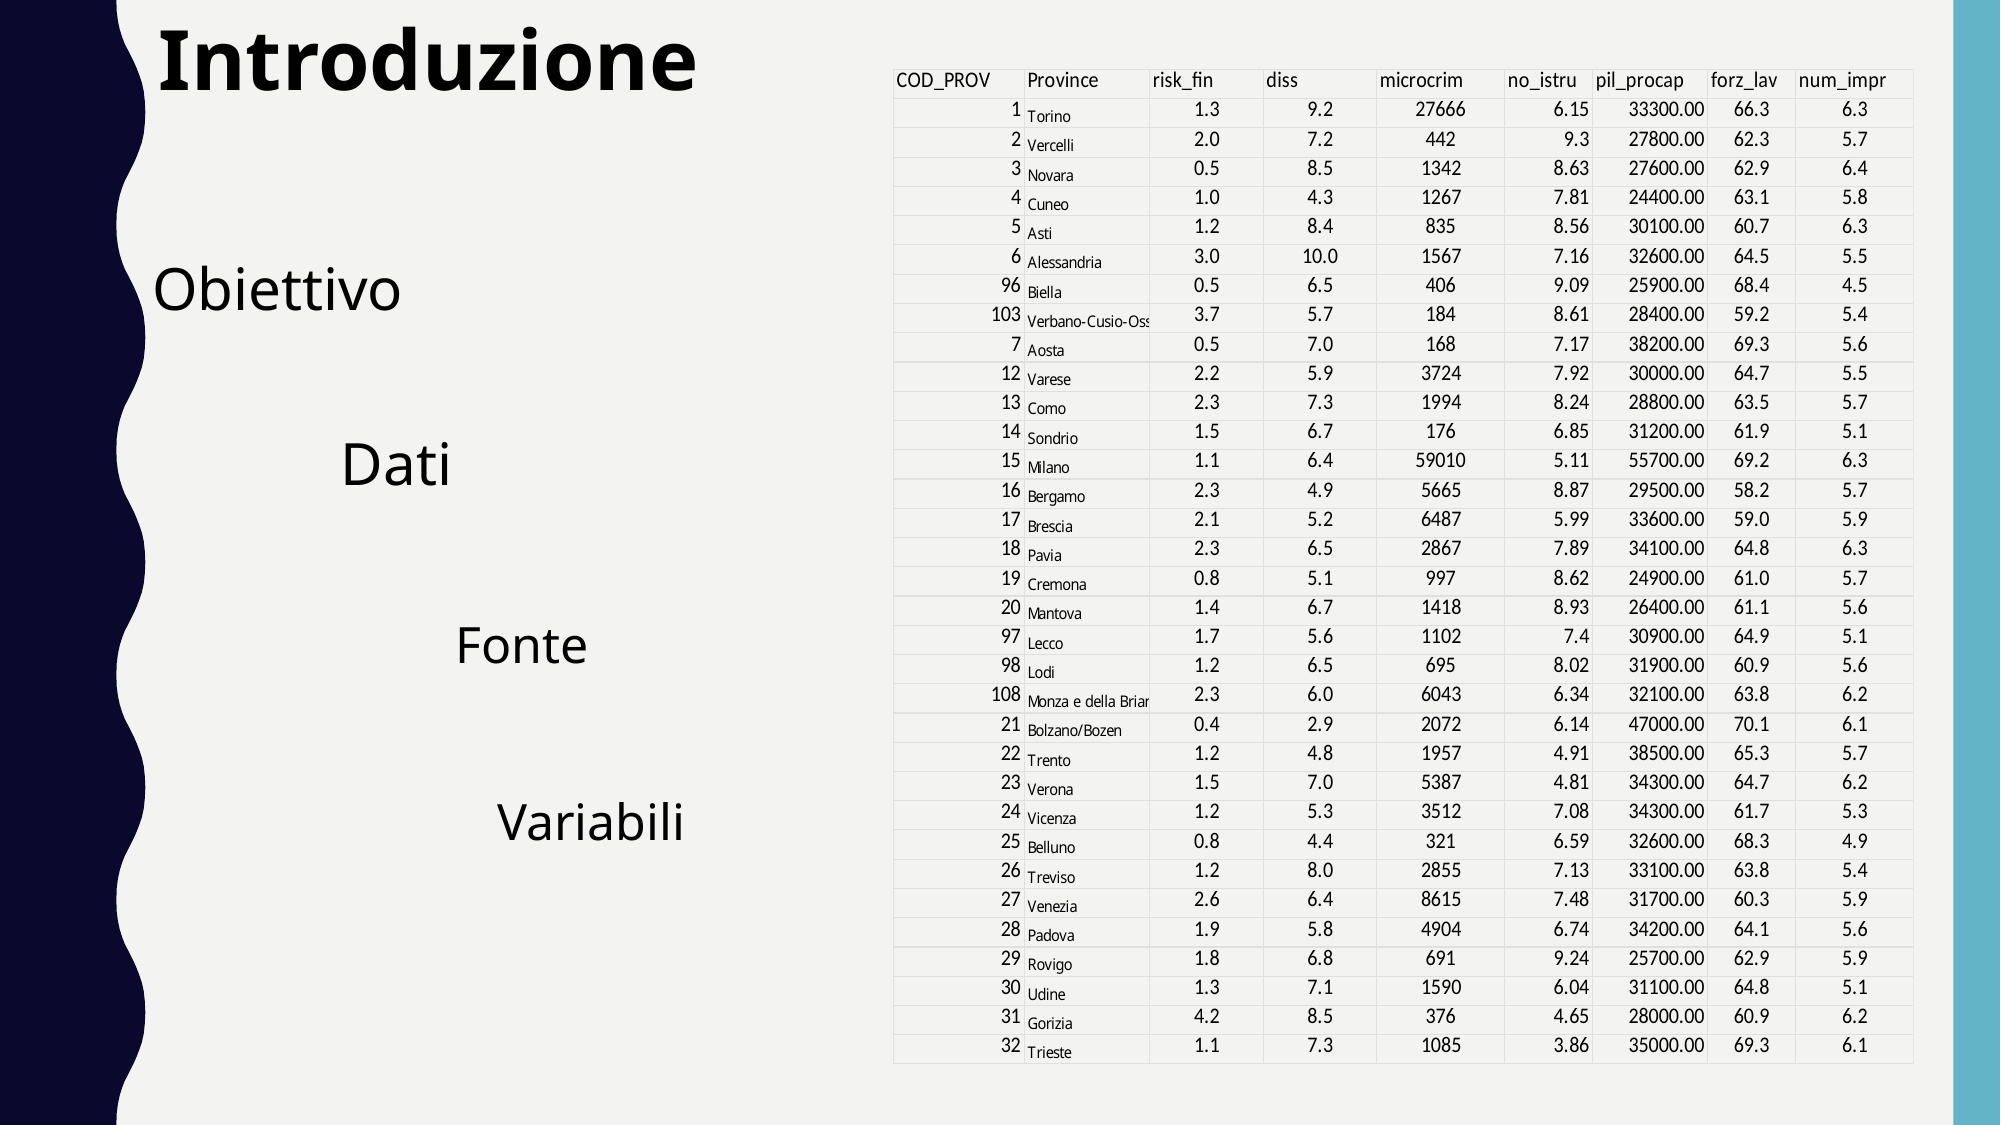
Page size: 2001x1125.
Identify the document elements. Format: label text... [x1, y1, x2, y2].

text_box Fonte [440, 606, 625, 681]
text_box Obiettivo [137, 245, 455, 330]
text_box Dati [326, 419, 483, 505]
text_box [892, 68, 1915, 1065]
text_box Introduzione [144, 0, 822, 115]
text_box Variabili [482, 782, 717, 858]
